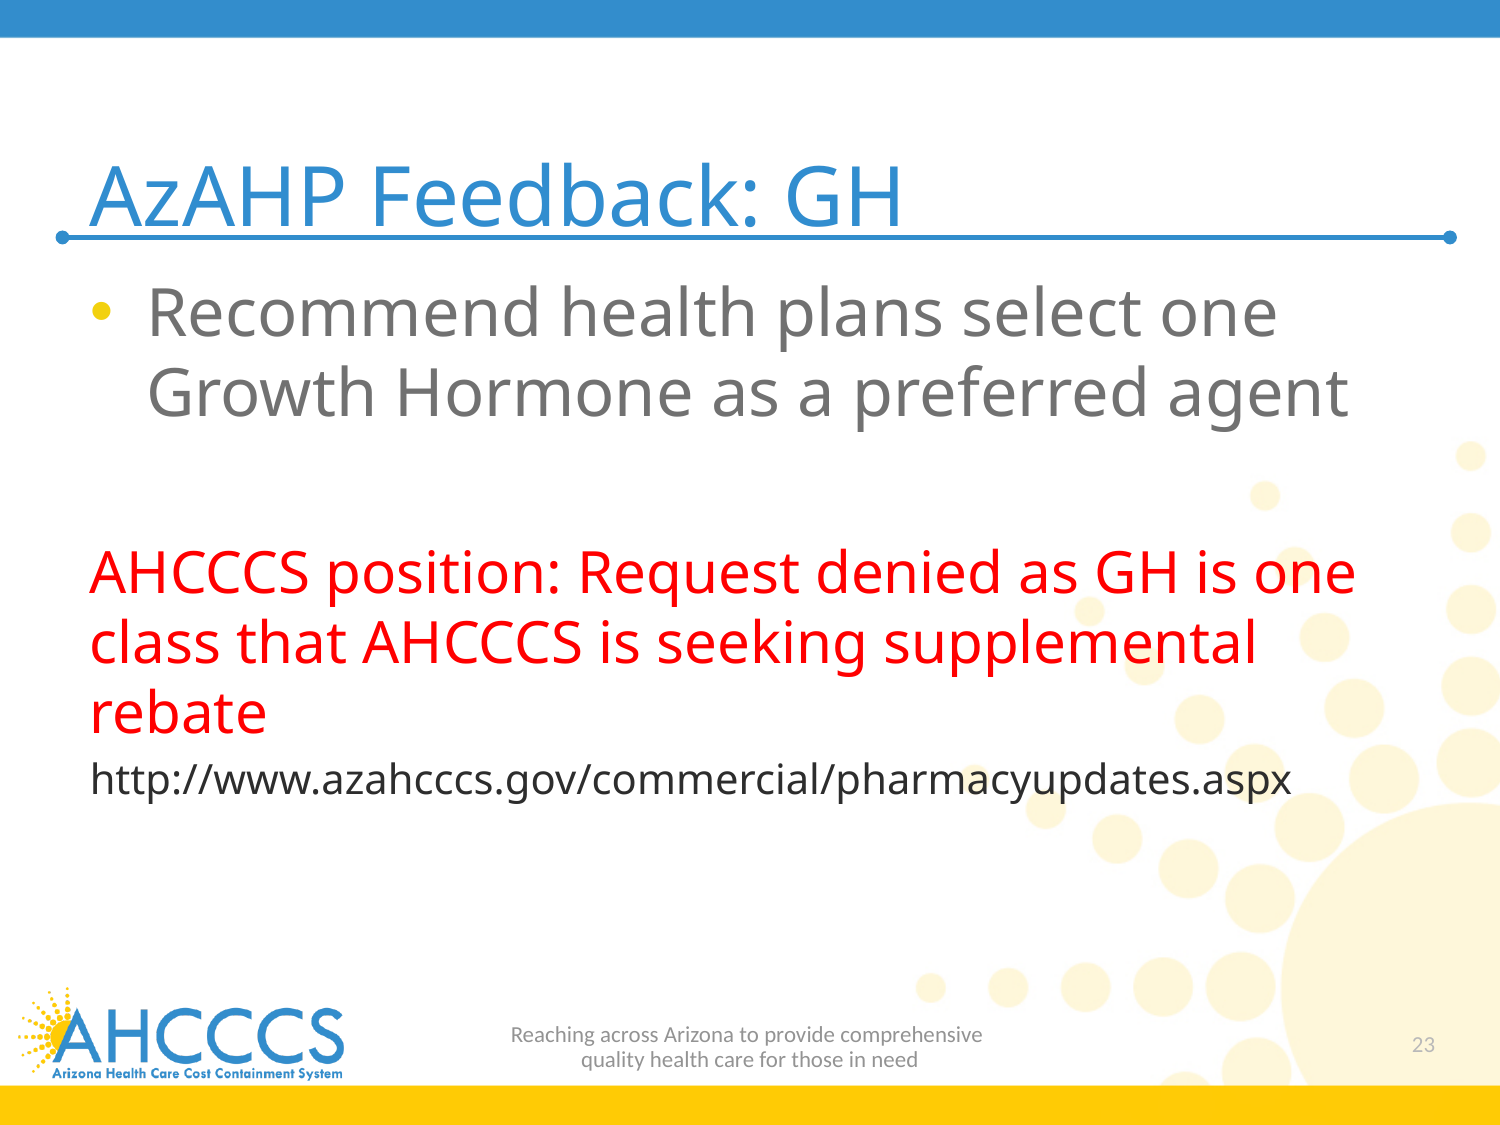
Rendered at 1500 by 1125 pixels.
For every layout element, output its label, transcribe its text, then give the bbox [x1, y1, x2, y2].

title AzAHP Feedback: GH [75, 50, 1425, 250]
footer Reaching across Arizona to provide comprehensive quality health care for those in need [0, 1016, 1500, 1079]
picture [0, 1079, 1500, 1125]
picture [0, 0, 1500, 1016]
list Recommend health plans select one Growth Hormone as a preferred agent AHCCCS position: Request denied as GH is one class that AHCCCS is seeking supplemental rebate http://www.azahcccs.gov/commercial/pharmacyupdates.aspx [75, 262, 1450, 980]
